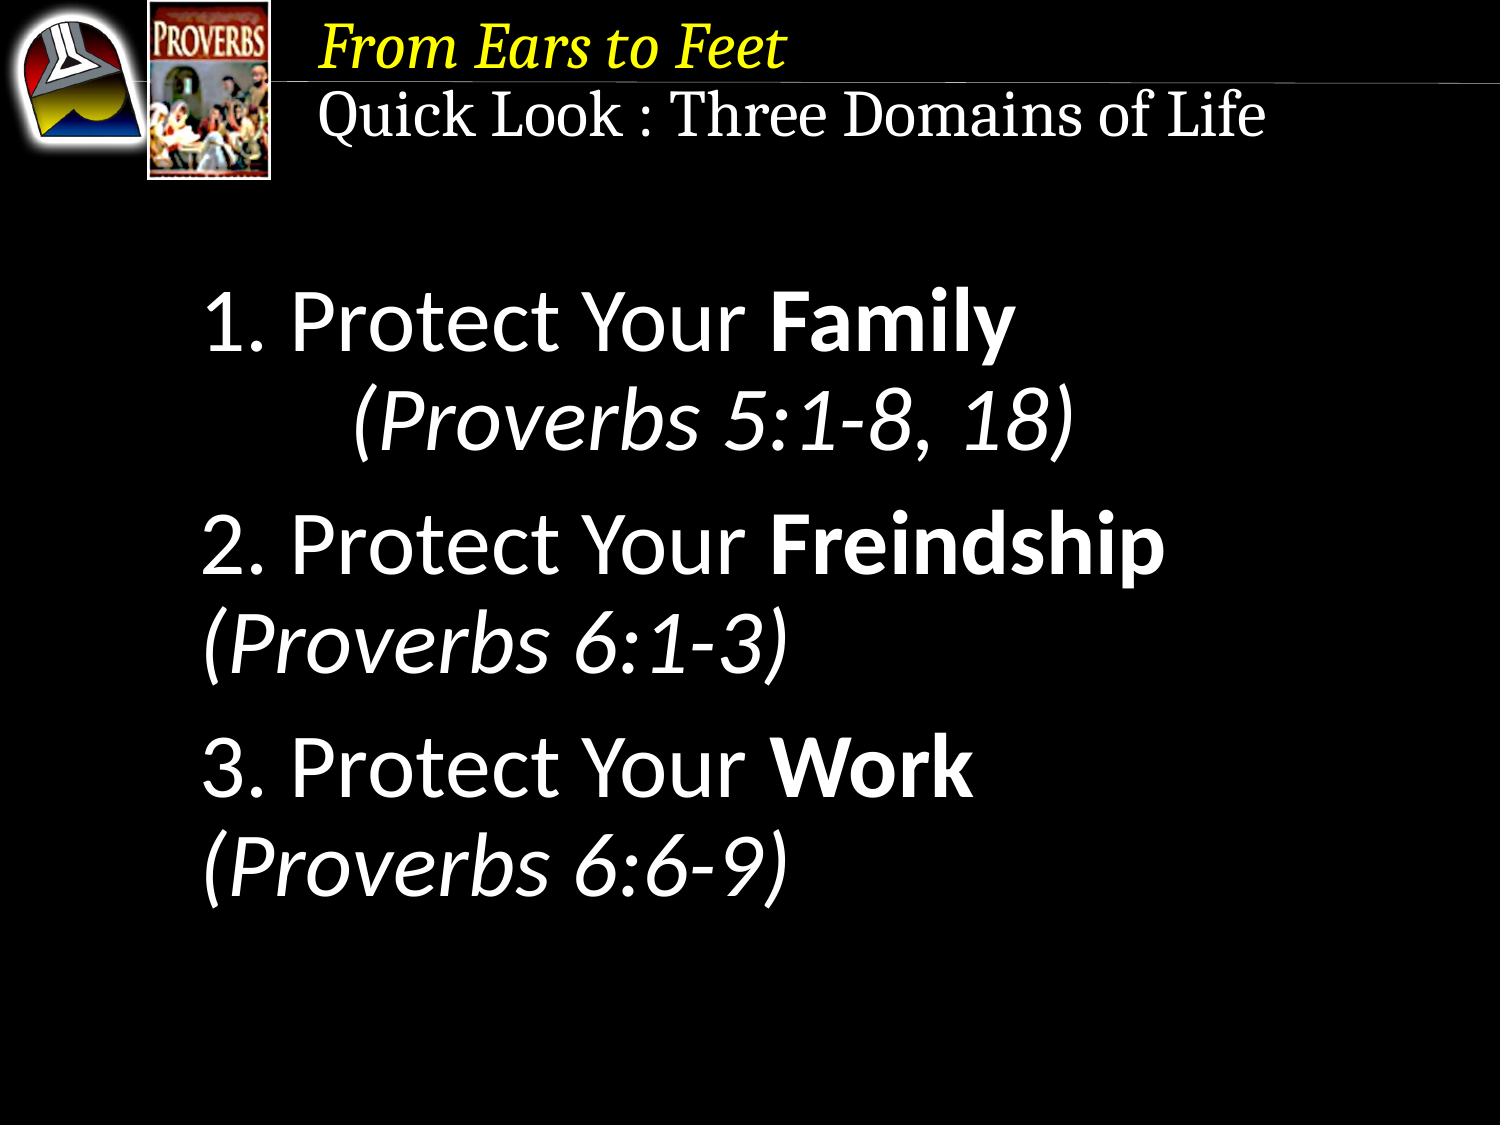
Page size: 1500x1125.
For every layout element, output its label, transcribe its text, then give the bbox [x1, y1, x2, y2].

text_box 1. Protect Your Family (Proverbs 5:1-8, 18) 2. Protect Your Freindship (Proverbs 6:1-3) 3. Protect Your Work (Proverbs 6:6-9) [184, 265, 1459, 924]
picture [0, 0, 271, 180]
text_box From Ears to Feet Quick Look : Three Domains of Life [303, 6, 1314, 157]
